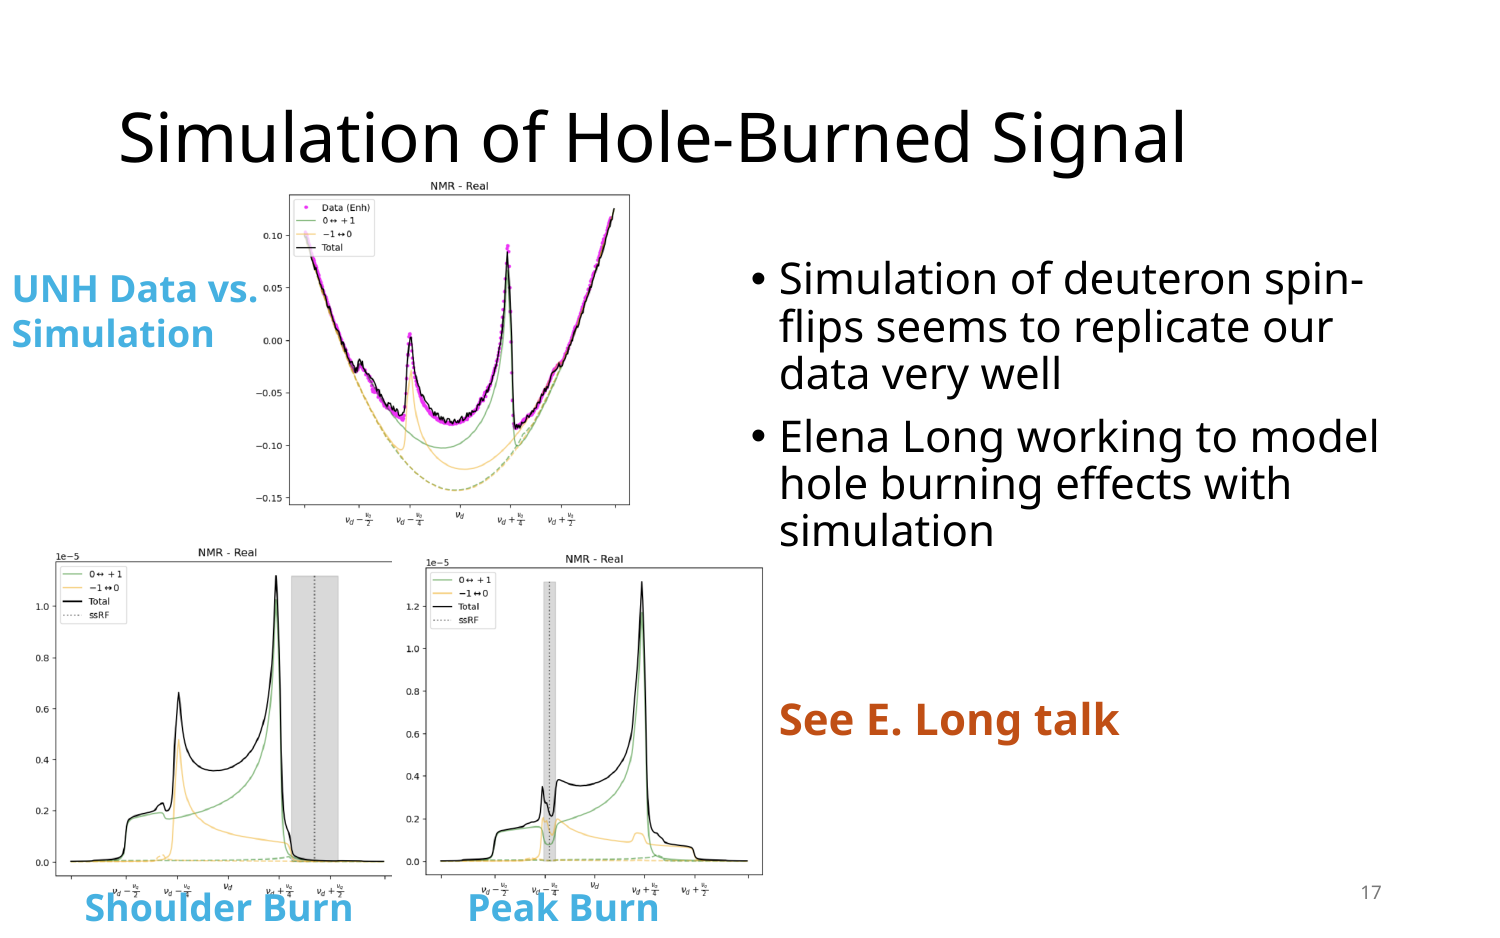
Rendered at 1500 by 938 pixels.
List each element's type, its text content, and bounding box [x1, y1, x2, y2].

text_box Peak Burn [452, 901, 676, 937]
list Simulation of deuteron spin-flips seems to replicate our data very well Elena Long working to model hole burning effects with simulation See E. Long talk [735, 249, 1397, 845]
title Simulation of Hole-Burned Signal [103, 49, 1397, 232]
slide_number 17 [1059, 868, 1397, 919]
picture [21, 546, 776, 901]
text_box Shoulder Burn [69, 901, 369, 937]
picture [250, 181, 647, 531]
text_box UNH Data vs. Simulation [0, 257, 250, 363]
